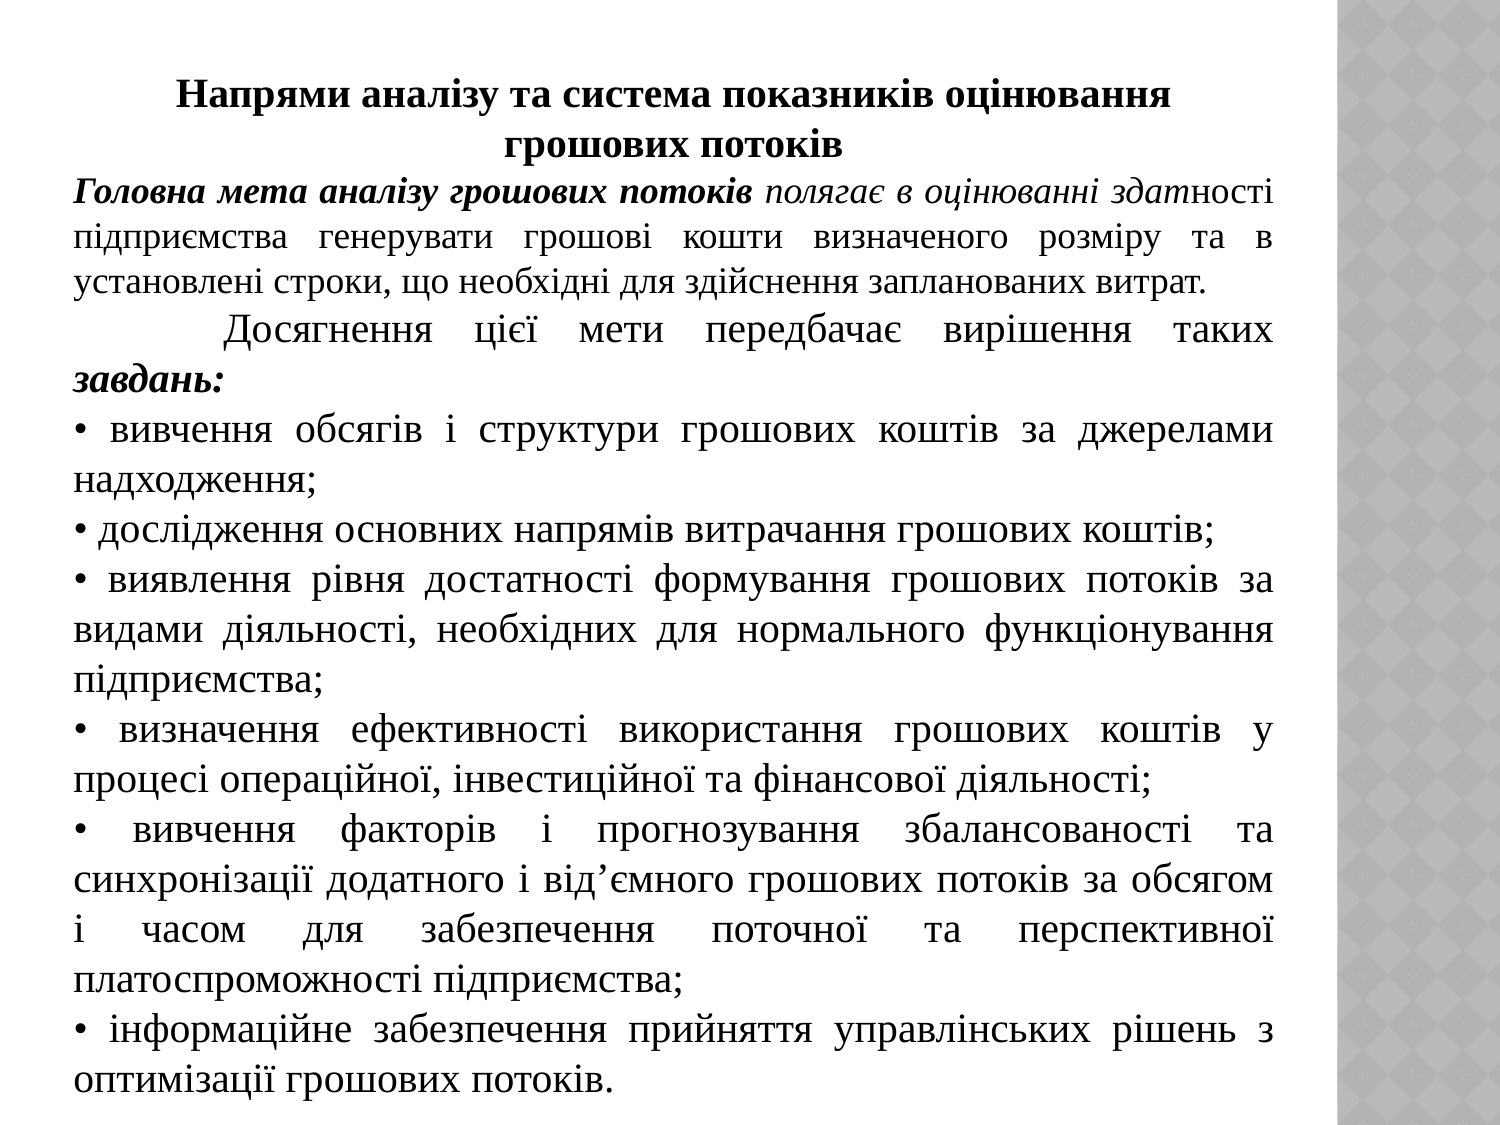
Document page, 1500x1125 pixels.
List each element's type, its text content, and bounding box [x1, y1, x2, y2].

text_box Напрями аналізу та система показників оцінювання грошових потоків Головна мета аналізу грошових потоків полягає в оцінюванні здатності підприємства генерувати грошові кошти визначеного розміру та в установлені строки, що необхідні для здійснення запланованих витрат. Досягнення цієї мети передбачає вирішення таких завдань: • вивчення обсягів і структури грошових коштів за джерелами надходження; • дослідження основних напрямів витрачання грошових коштів; • виявлення рівня достатності формування грошових потоків за видами діяльності, необхідних для нормального функціонування підприємства; • визначення ефективності використання грошових коштів у процесі операційної, інвестиційної та фінансової діяльності; • вивчення факторів і прогнозування збалансованості та синхронізації додатного і від’ємного грошових потоків за обсягом і часом для забезпечення поточної та перспективної платоспроможності підприємства; • інформаційне забезпечення прийняття управлінських рішень з оптимізації грошових потоків. [58, 58, 1289, 1109]
